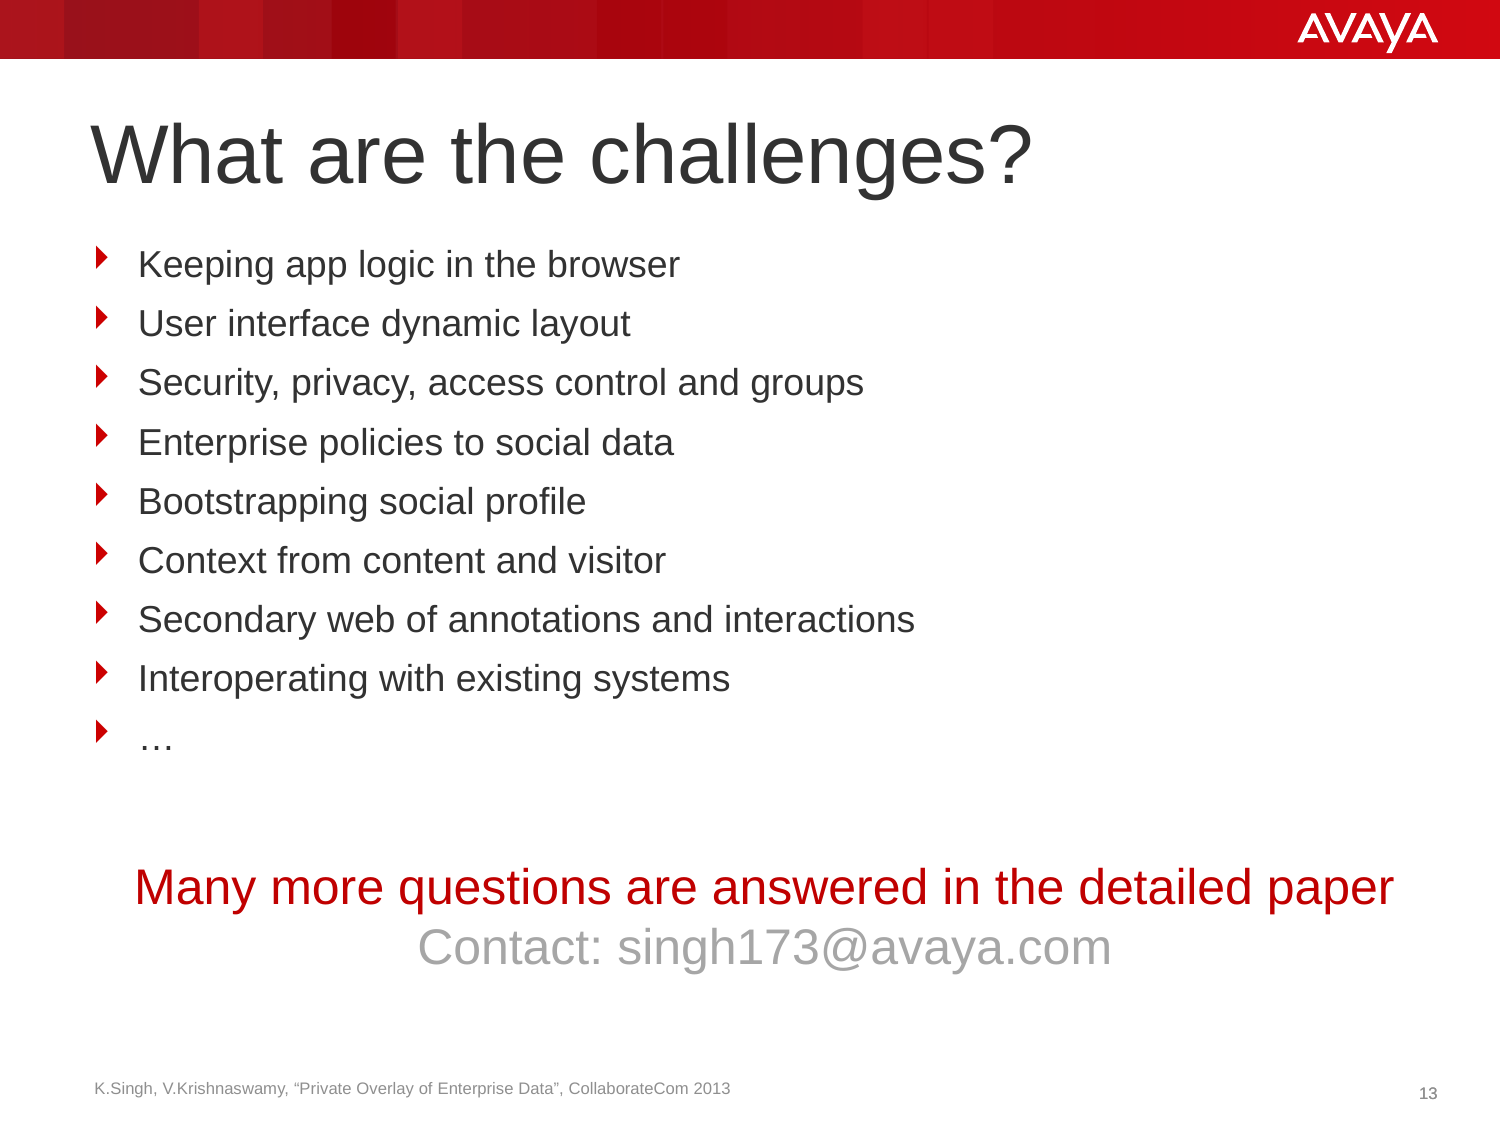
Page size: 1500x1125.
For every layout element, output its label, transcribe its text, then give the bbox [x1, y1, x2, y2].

list Keeping app logic in the browser User interface dynamic layout Security, privacy, access control and groups Enterprise policies to social data Bootstrapping social profile Context from content and visitor Secondary web of annotations and interactions Interoperating with existing systems … [69, 237, 1425, 770]
title What are the challenges? [75, 71, 1425, 209]
text_box Many more questions are answered in the detailed paper Contact: singh173@avaya.com [164, 847, 1365, 1025]
